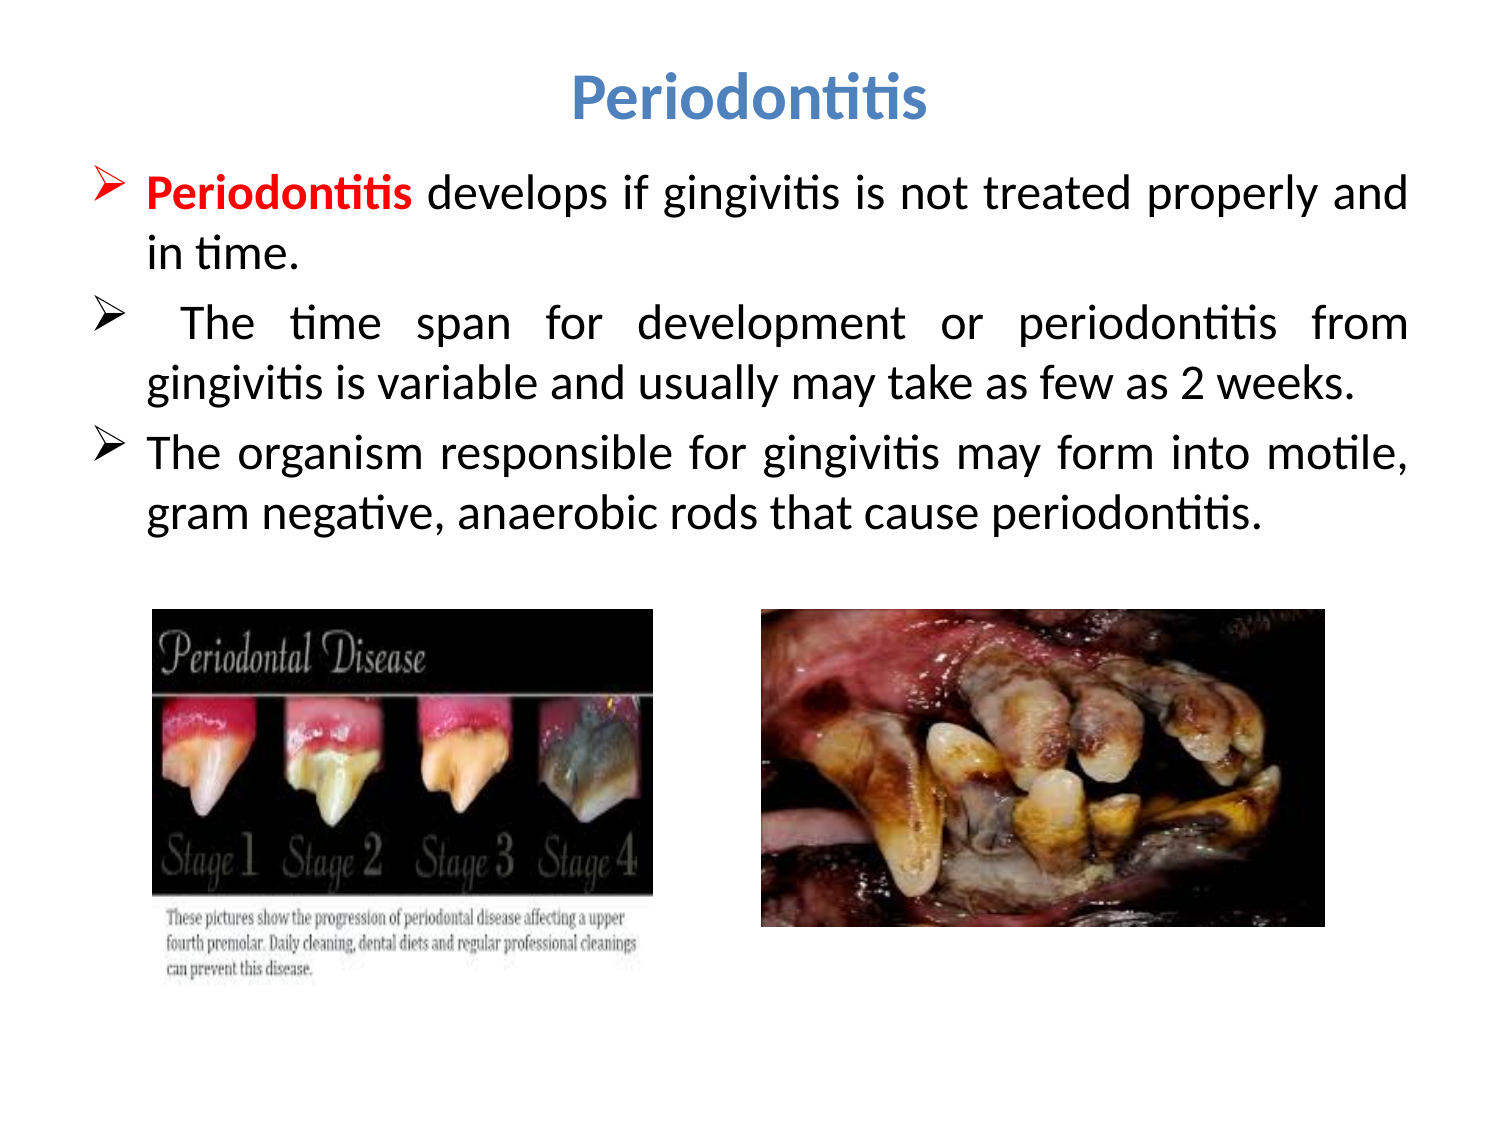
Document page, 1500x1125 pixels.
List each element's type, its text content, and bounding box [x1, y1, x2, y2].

list Periodontitis develops if gingivitis is not treated properly and in time. The time span for development or periodontitis from gingivitis is variable and usually may take as few as 2 weeks. The organism responsible for gingivitis may form into motile, gram negative, anaerobic rods that cause periodontitis. [75, 152, 1425, 1005]
title Periodontitis [75, 45, 1425, 141]
picture [152, 609, 653, 985]
picture [761, 609, 1325, 927]
